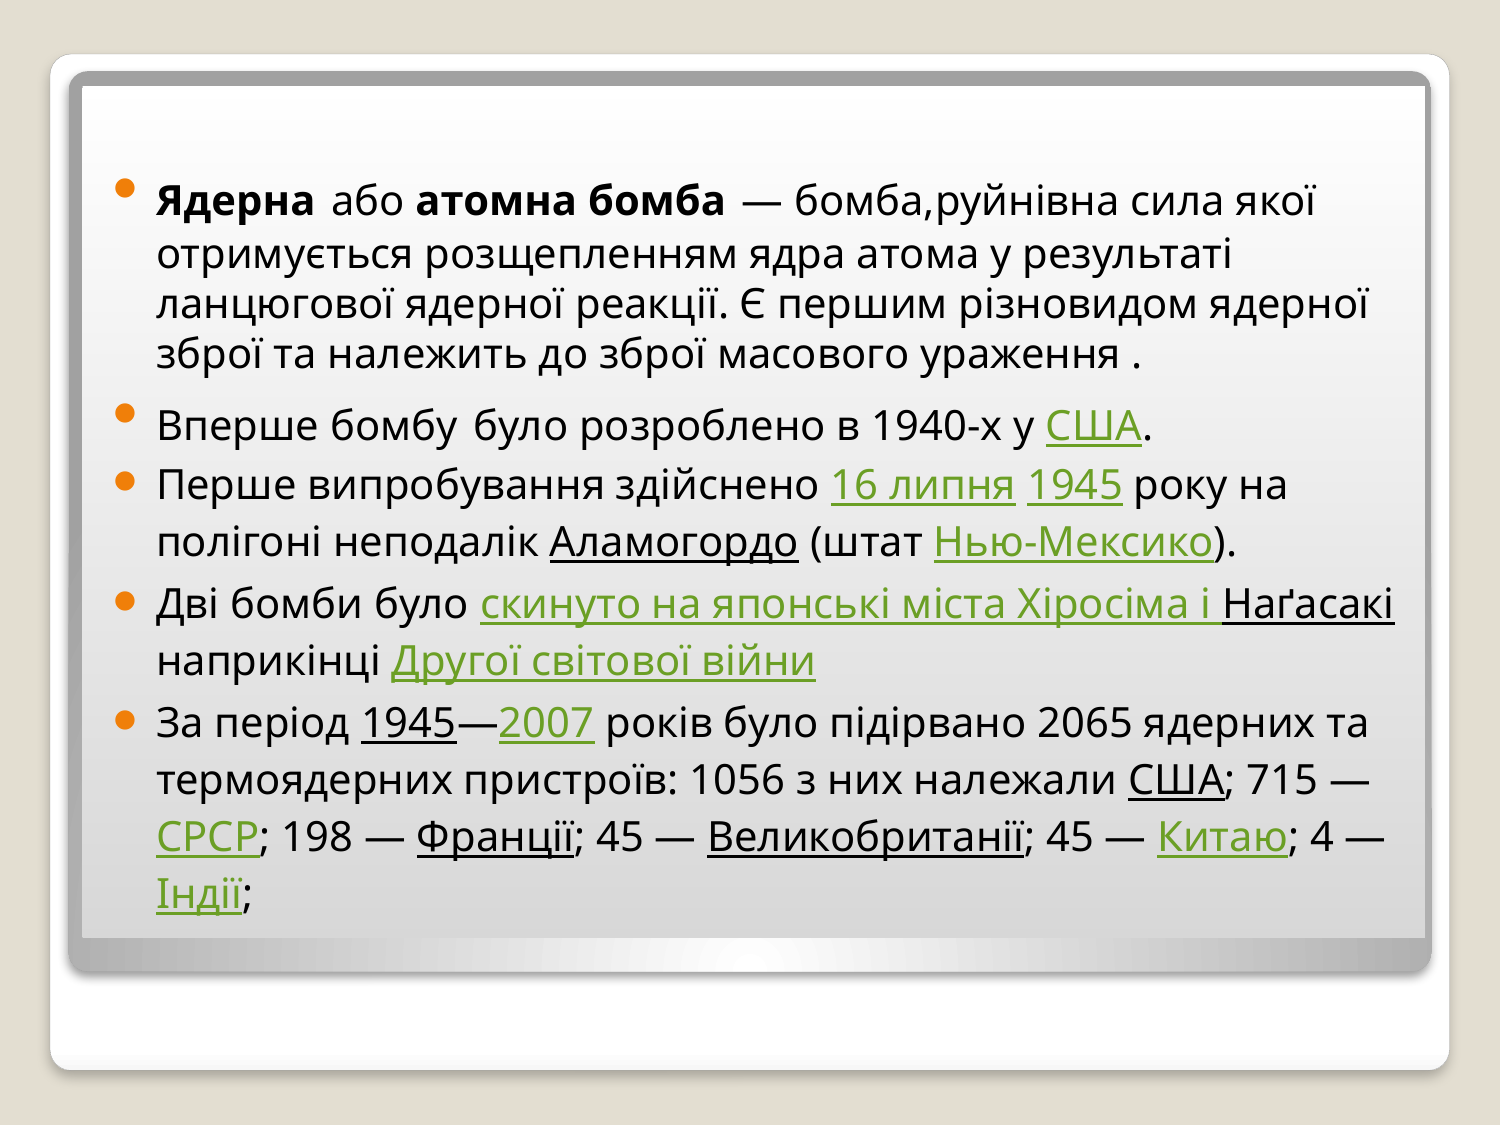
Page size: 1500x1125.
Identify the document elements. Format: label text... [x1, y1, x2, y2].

list Ядерна або атомна бомба — бомба,руйнівна сила якої отримується розщепленням ядра атома у результаті ланцюгової ядерної реакції. Є першим різновидом ядерної зброї та належить до зброї масового ураження . Вперше бомбу було розроблено в 1940-х у США. Перше випробування здійснено 16 липня 1945 року на полігоні неподалік Аламогордо (штат Нью-Мексико). Дві бомби було скинуто на японські міста Хіросіма і Наґасакі наприкінці Другої світової війни За період 1945—2007 років було підірвано 2065 ядерних та термоядерних пристроїв: 1056 з них належали США; 715 — СРСР; 198 — Франції; 45 — Великобританії; 45 — Китаю; 4 — Індії; [82, 86, 1425, 938]
